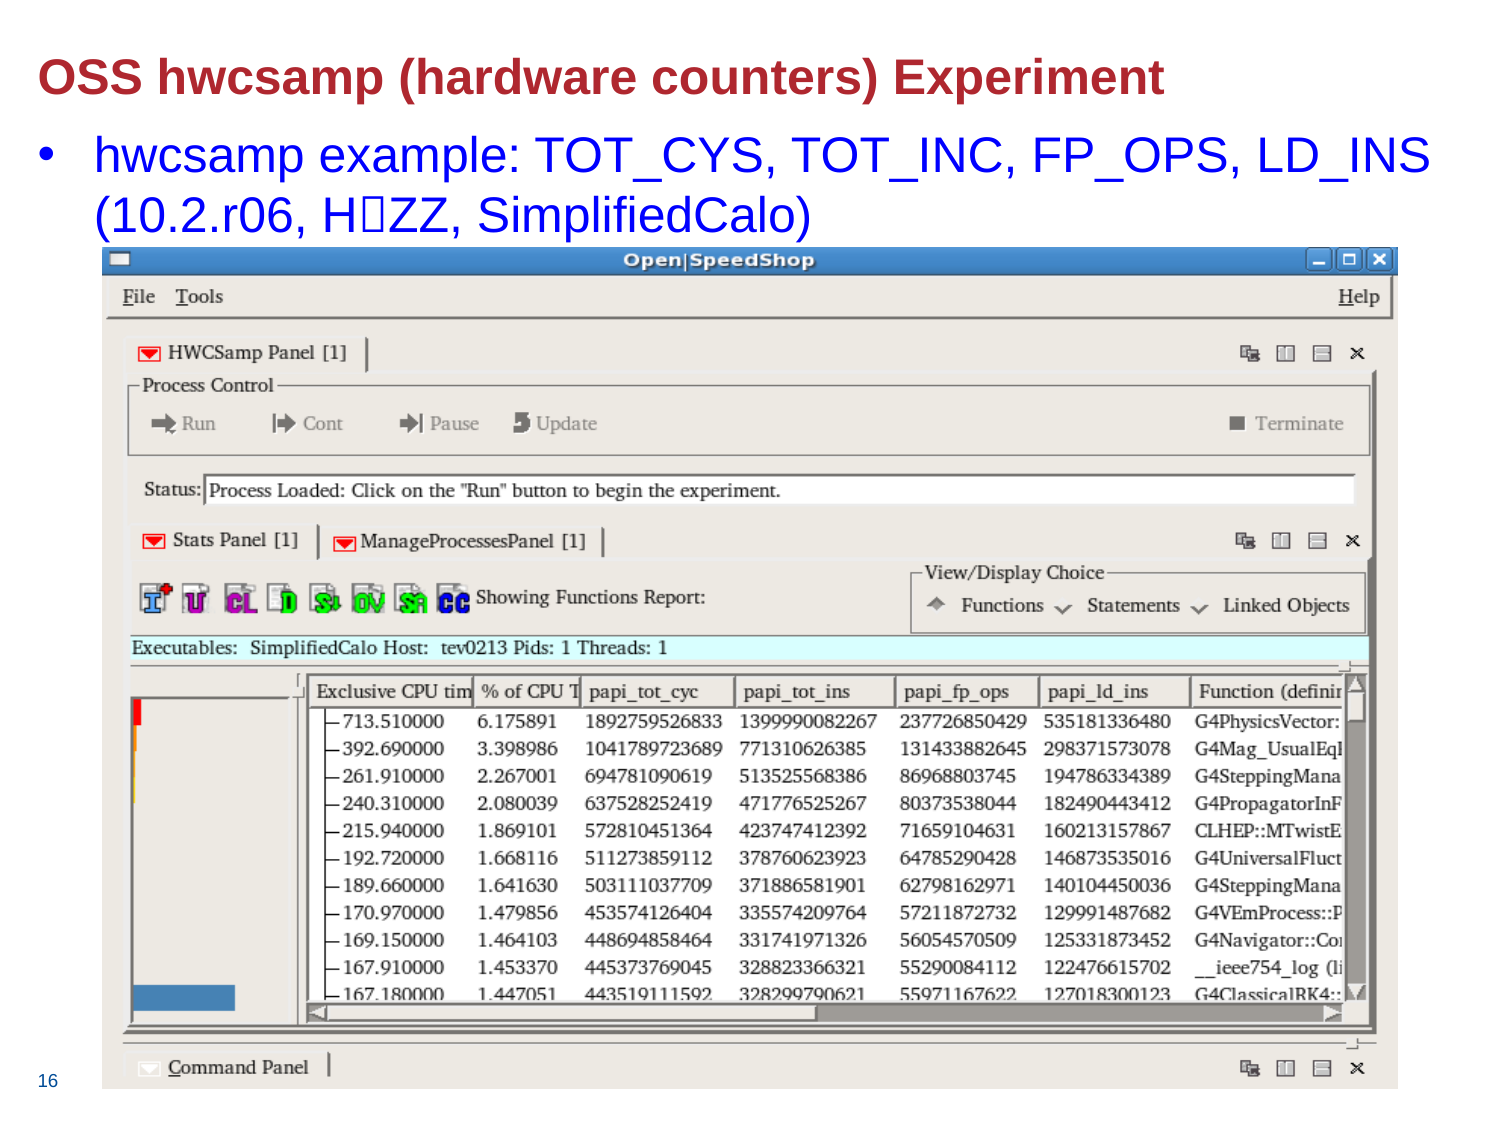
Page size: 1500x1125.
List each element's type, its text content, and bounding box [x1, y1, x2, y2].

picture [101, 247, 1398, 1089]
list hwcsamp example: TOT_CYS, TOT_INC, FP_OPS, LD_INS (10.2.r06, HZZ, SimplifiedCalo) [37, 122, 1444, 1089]
slide_number 16 [37, 1068, 111, 1109]
title OSS hwcsamp (hardware counters) Experiment [37, 16, 1463, 105]
